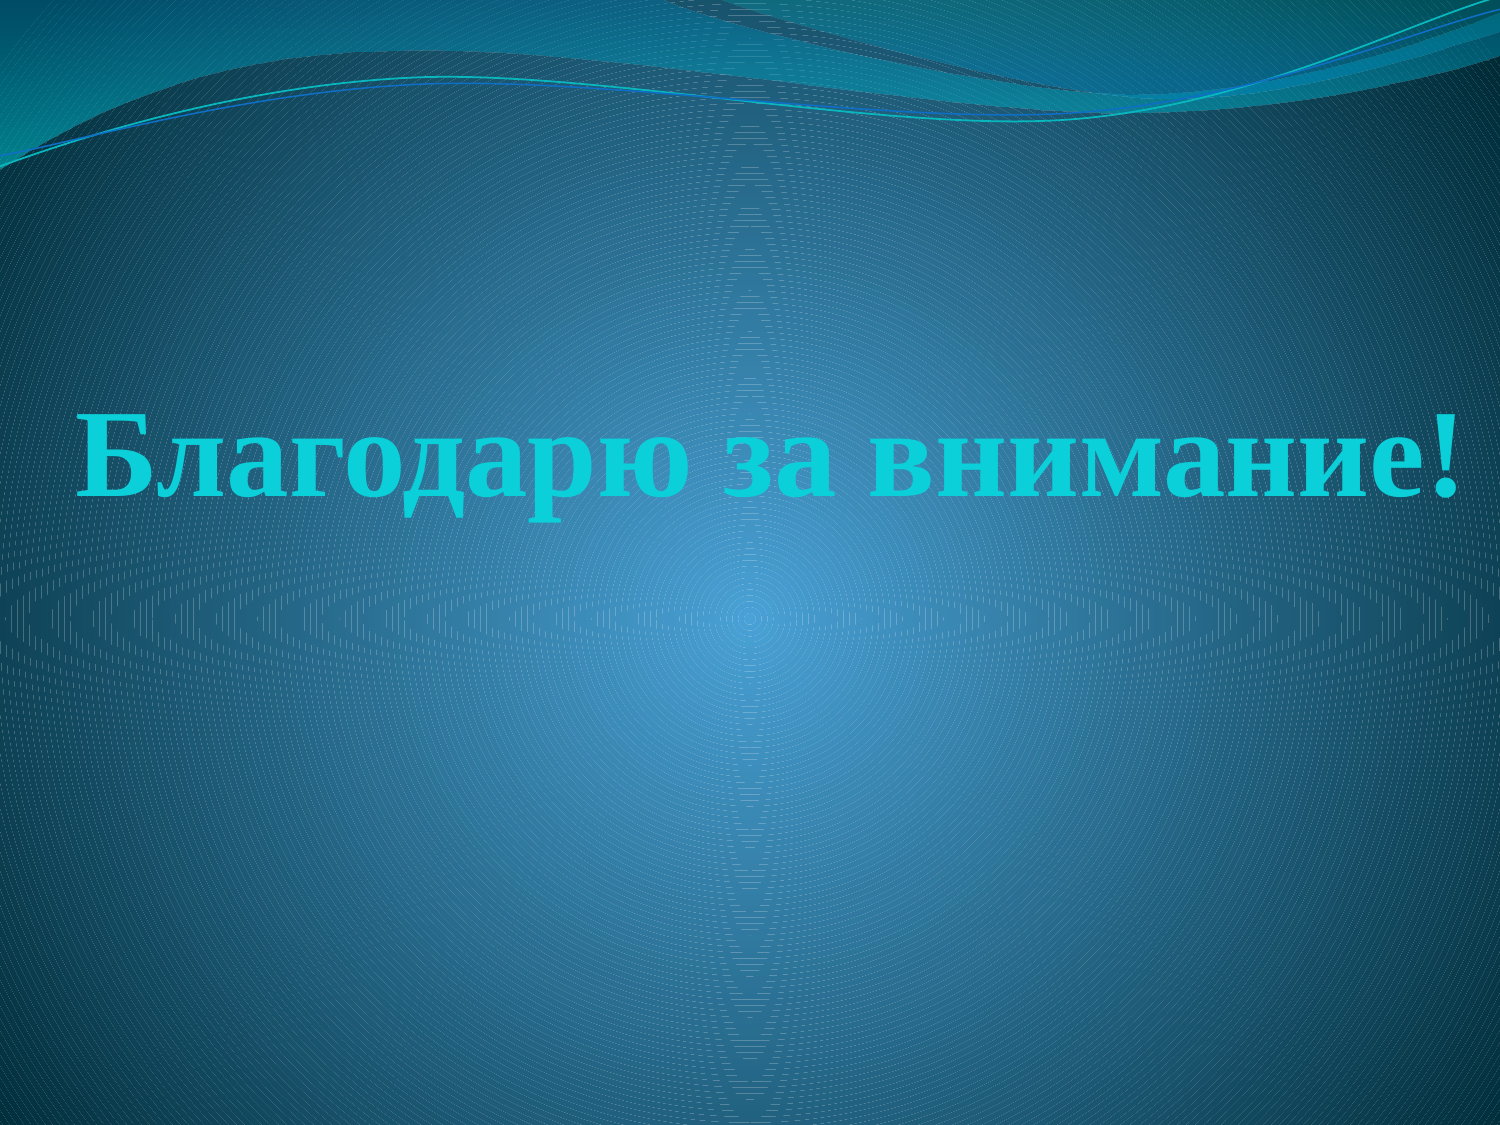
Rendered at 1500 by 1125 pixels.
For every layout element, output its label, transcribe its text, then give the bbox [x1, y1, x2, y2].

title Благодарю за внимание! [41, 356, 1471, 657]
